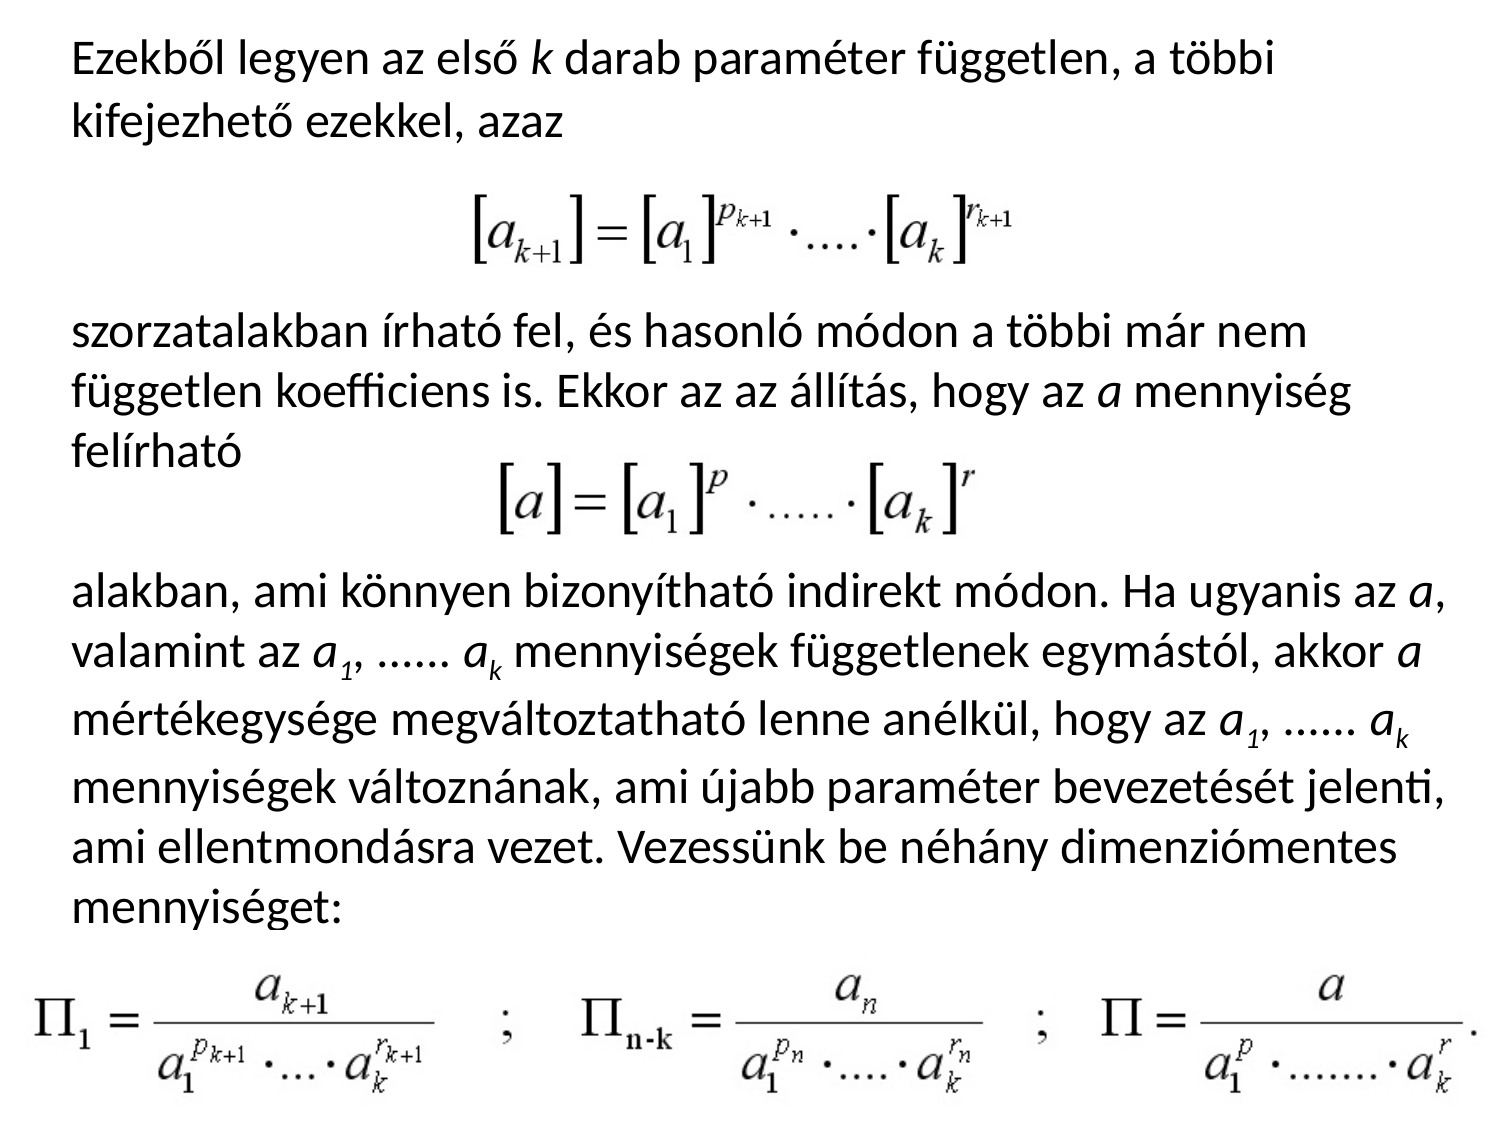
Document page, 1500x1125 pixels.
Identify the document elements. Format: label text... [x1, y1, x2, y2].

picture [0, 930, 1500, 1125]
picture [466, 444, 1010, 555]
picture [442, 172, 1034, 296]
list Ezekből legyen az első k darab paraméter független, a többi kifejezhető ezekkel, azaz szorzatalakban írható fel, és hasonló módon a többi már nem független koefficiens is. Ekkor az az állítás, hogy az a mennyiség felírható alakban, ami könnyen bizonyítható indirekt módon. Ha ugyanis az a, valamint az a1, ...... ak mennyiségek függetlenek egymástól, akkor a mértékegysége megváltoztatható lenne anélkül, hogy az a1, ...... ak mennyiségek változnának, ami újabb paraméter bevezetését jelenti, ami ellentmondásra vezet. Vezessünk be néhány dimenziómentes mennyiséget: [0, 0, 1500, 930]
